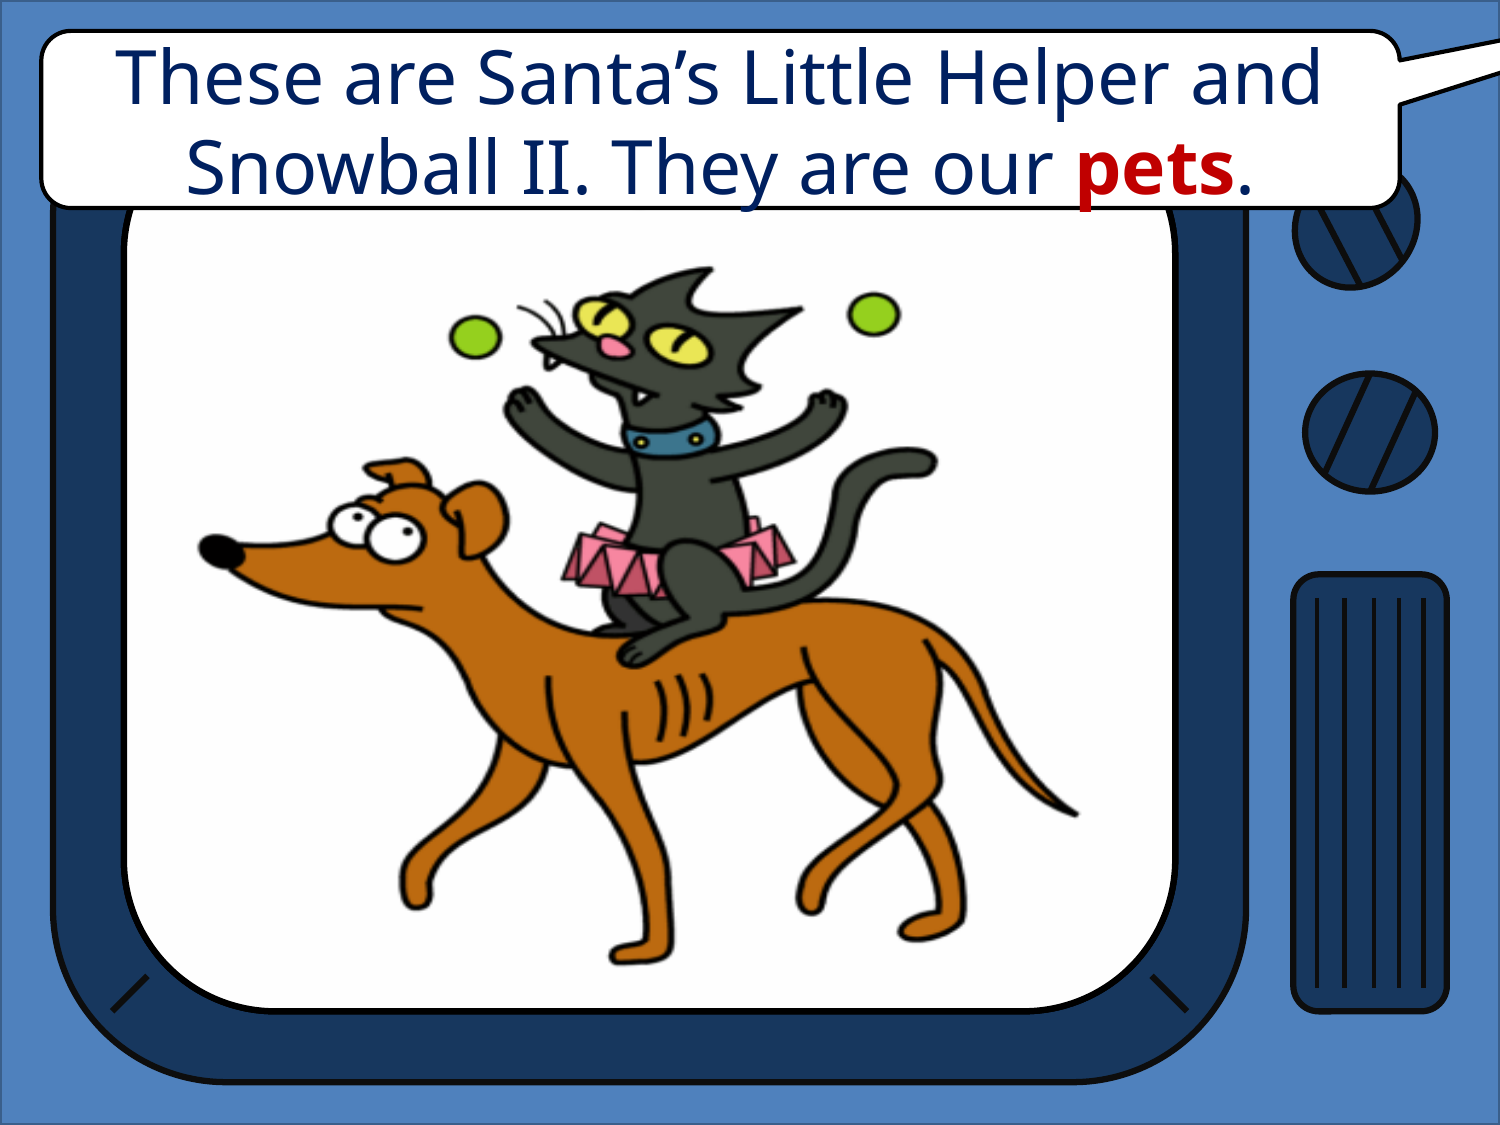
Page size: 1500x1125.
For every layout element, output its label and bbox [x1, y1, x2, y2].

text_box [0, 0, 1500, 1125]
